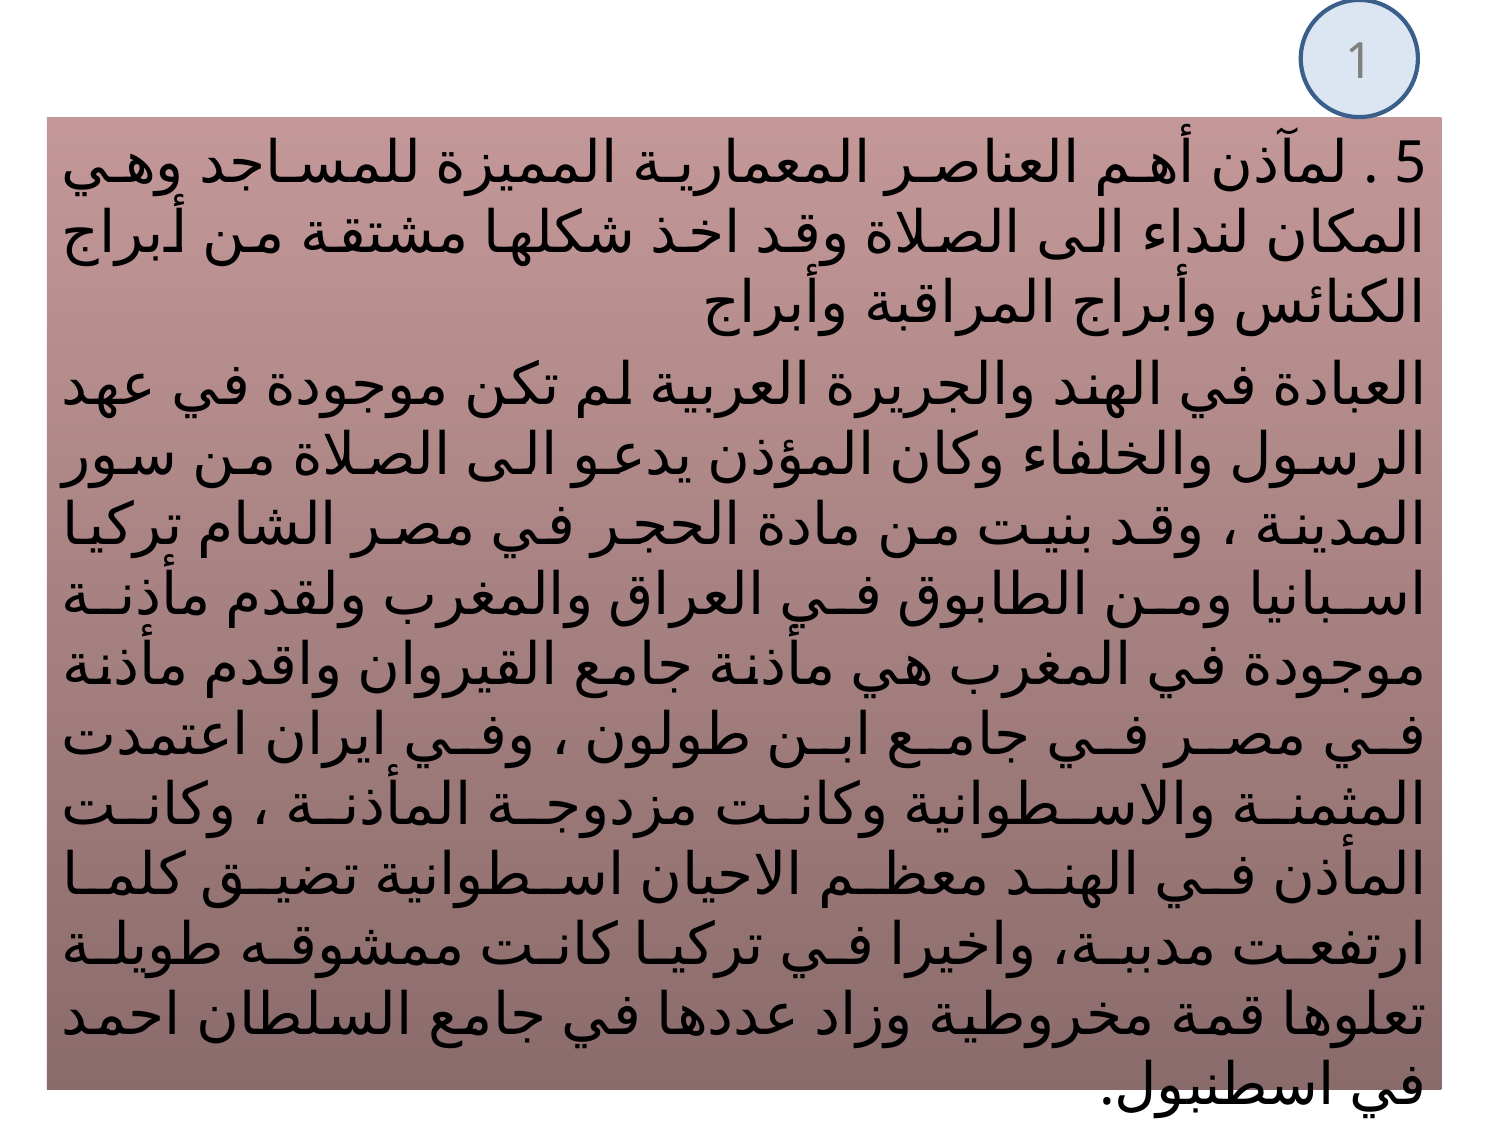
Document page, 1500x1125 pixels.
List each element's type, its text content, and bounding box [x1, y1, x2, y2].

list 5 . لمآذن أهم العناصر المعمارية المميزة للمساجد وهي المكان لنداء الى الصلاة وقد اخذ شكلها مشتقة من أبراج الكنائس وأبراج المراقبة وأبراج العبادة في الهند والجريرة العربية لم تكن موجودة في عهد الرسول والخلفاء وكان المؤذن يدعو الى الصلاة من سور المدينة ، وقد بنيت من مادة الحجر في مصر الشام تركيا اسبانيا ومن الطابوق في العراق والمغرب ولقدم مأذنة موجودة في المغرب هي مأذنة جامع القيروان واقدم مأذنة في مصر في جامع ابن طولون ، وفي ايران اعتمدت المثمنة والاسطوانية وكانت مزدوجة المأذنة ، وكانت المأذن في الهند معظم الاحيان اسطوانية تضيق كلما ارتفعت مدببة، واخيرا في تركيا كانت ممشوقه طويلة تعلوها قمة مخروطية وزاد عددها في جامع السلطان احمد في اسطنبول. 6.المحاريب : . وهو علامة لتحديد اتجاه الصلاة وله عدة أراء في ظهوره [46, 117, 1442, 1090]
text_box 1 [1298, 0, 1421, 120]
